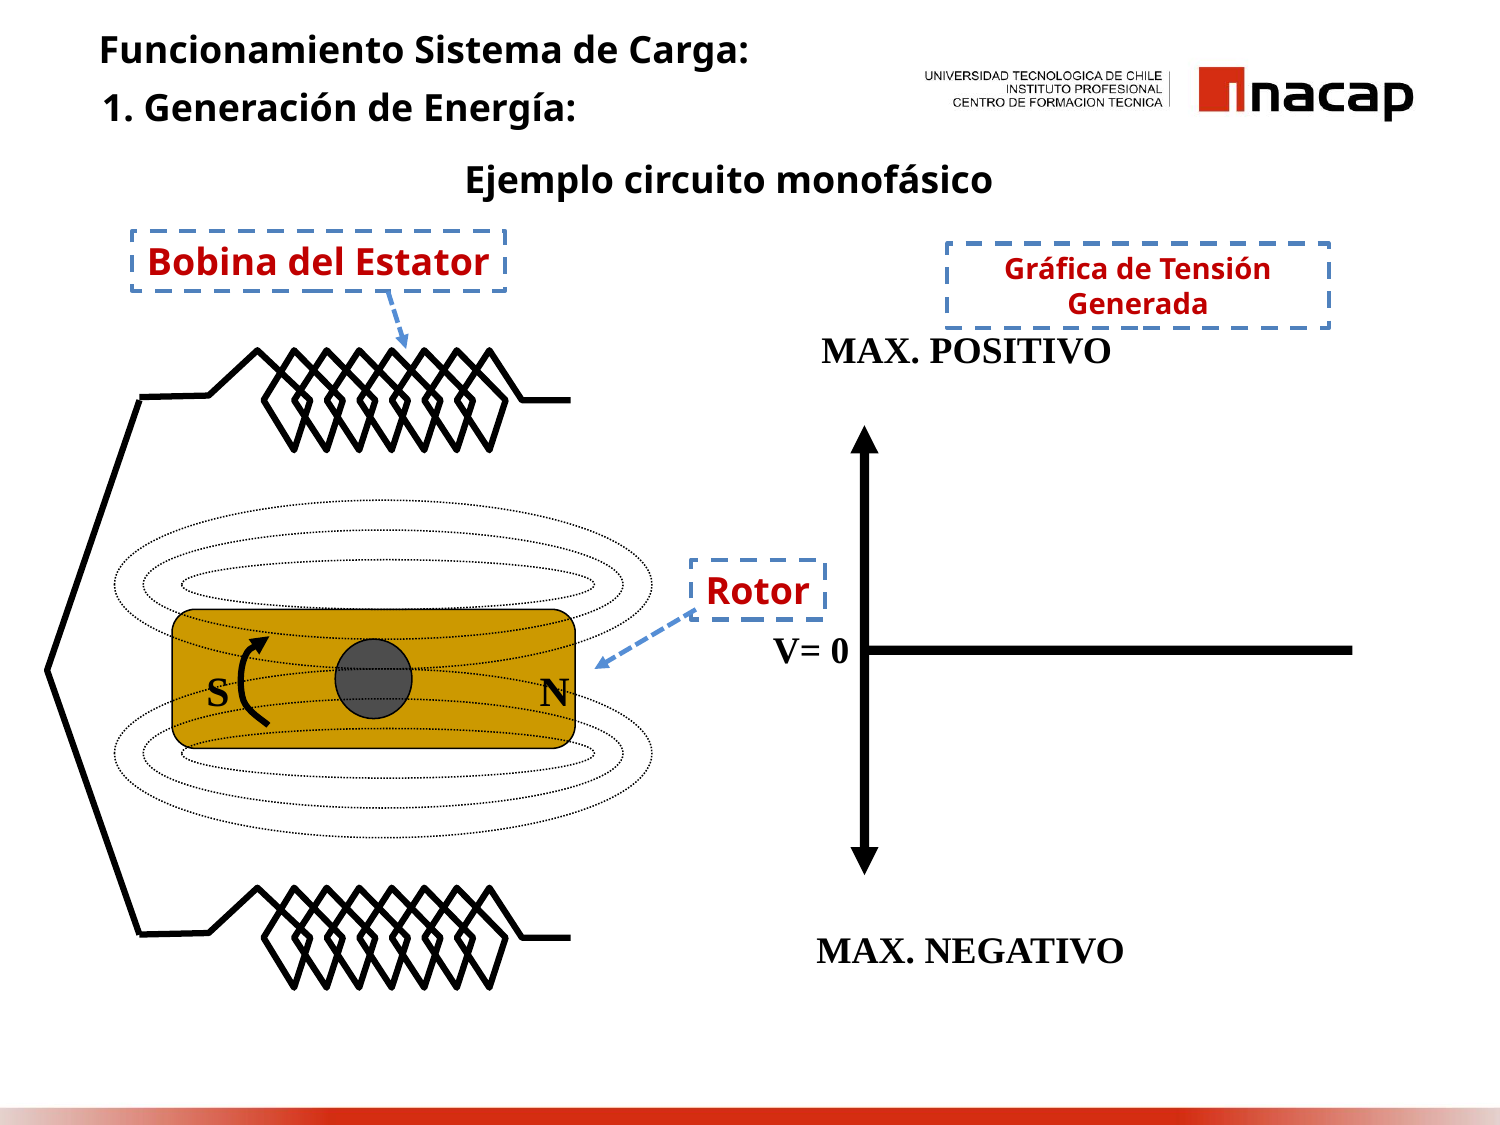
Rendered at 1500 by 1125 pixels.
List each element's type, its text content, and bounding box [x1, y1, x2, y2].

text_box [114, 499, 653, 838]
text_box Ejemplo circuito monofásico [449, 148, 1009, 209]
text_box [757, 318, 1353, 980]
picture [0, 0, 1500, 1125]
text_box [594, 559, 821, 670]
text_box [46, 349, 571, 988]
text_box 1. Generación de Energía: [87, 79, 593, 137]
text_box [134, 230, 504, 350]
text_box Gráfica de Tensión Generada [945, 241, 1331, 317]
text_box Funcionamiento Sistema de Carga: [74, 19, 765, 79]
